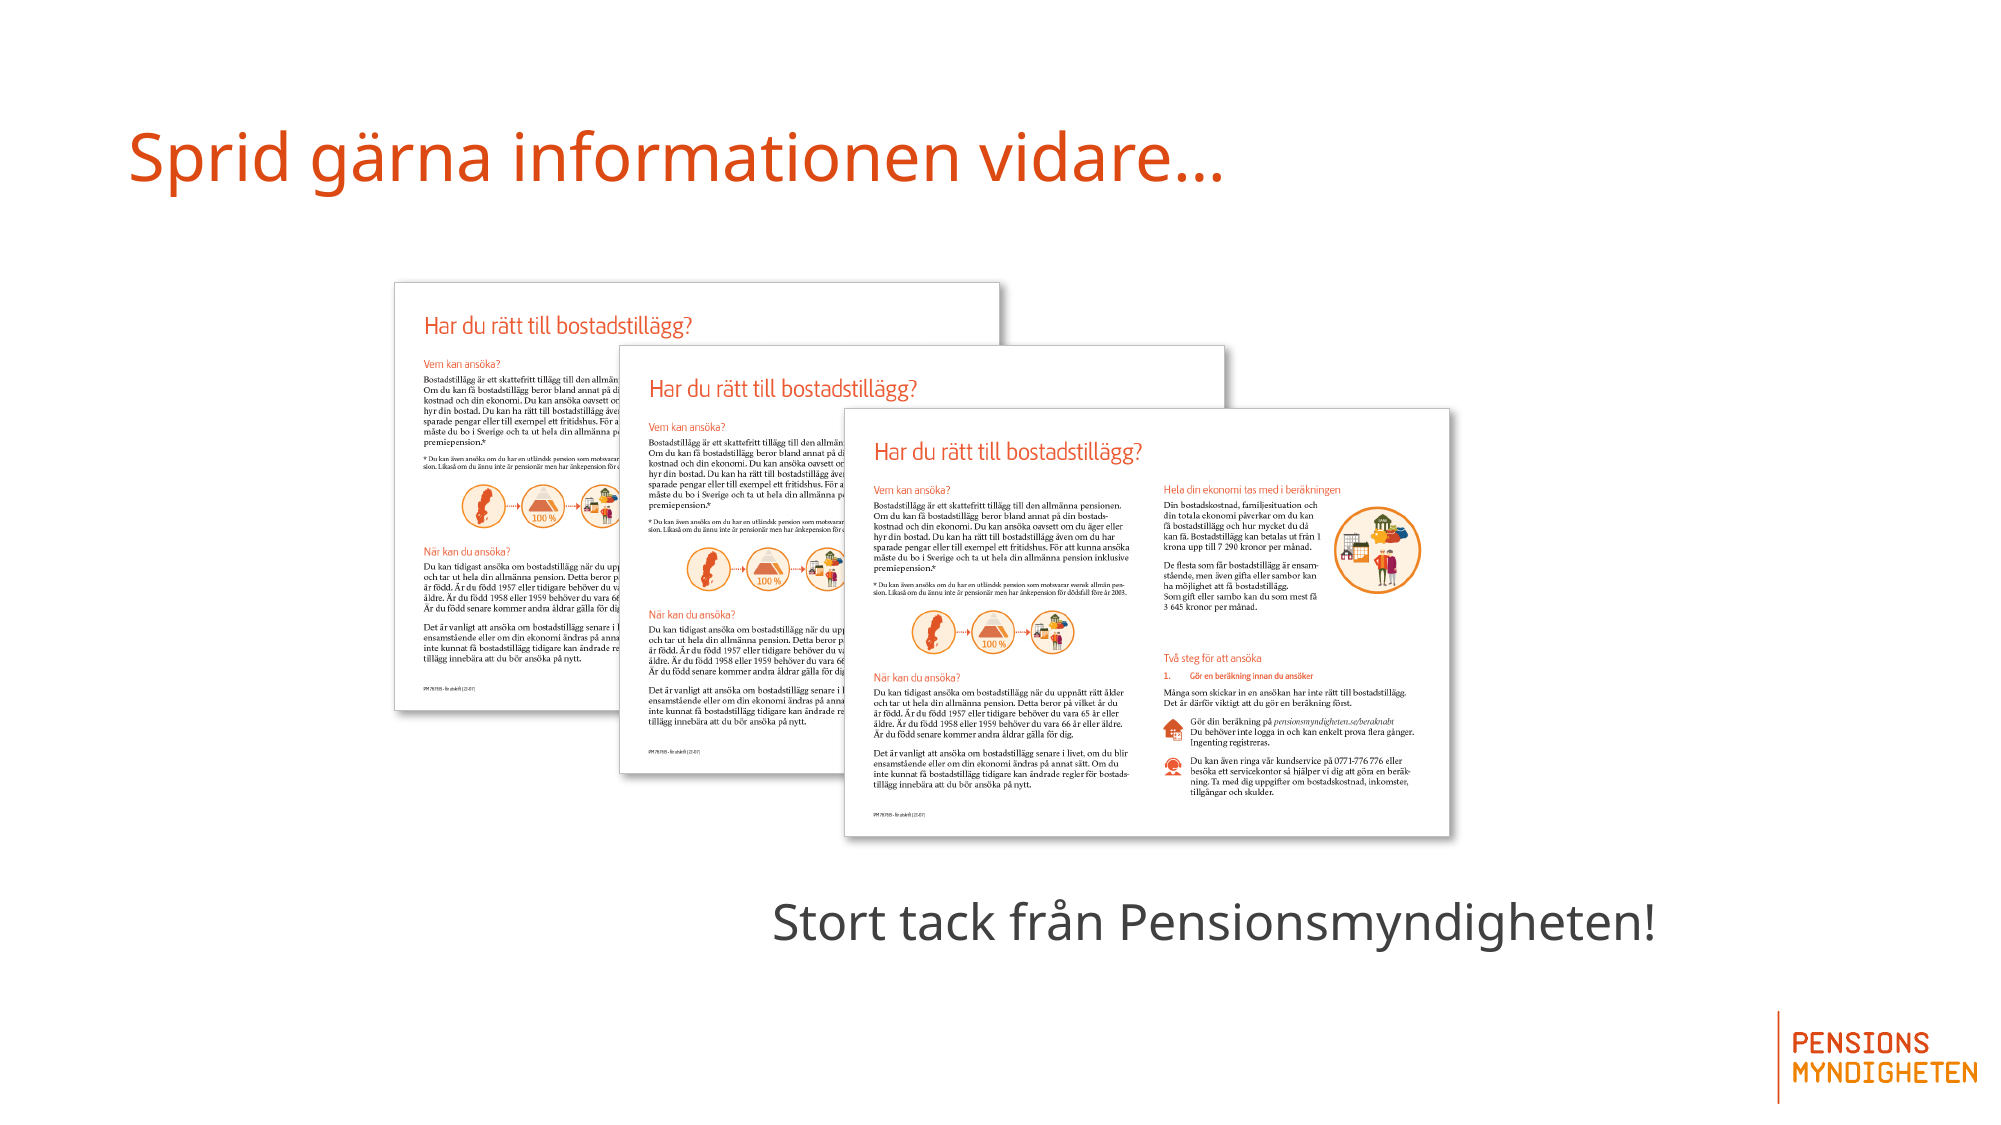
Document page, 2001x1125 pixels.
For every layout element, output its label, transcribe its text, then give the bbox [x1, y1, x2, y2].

title Sprid gärna informationen vidare… [128, 65, 1872, 197]
picture [394, 282, 1450, 837]
list Stort tack från Pensionsmyndigheten! [196, 266, 1658, 963]
